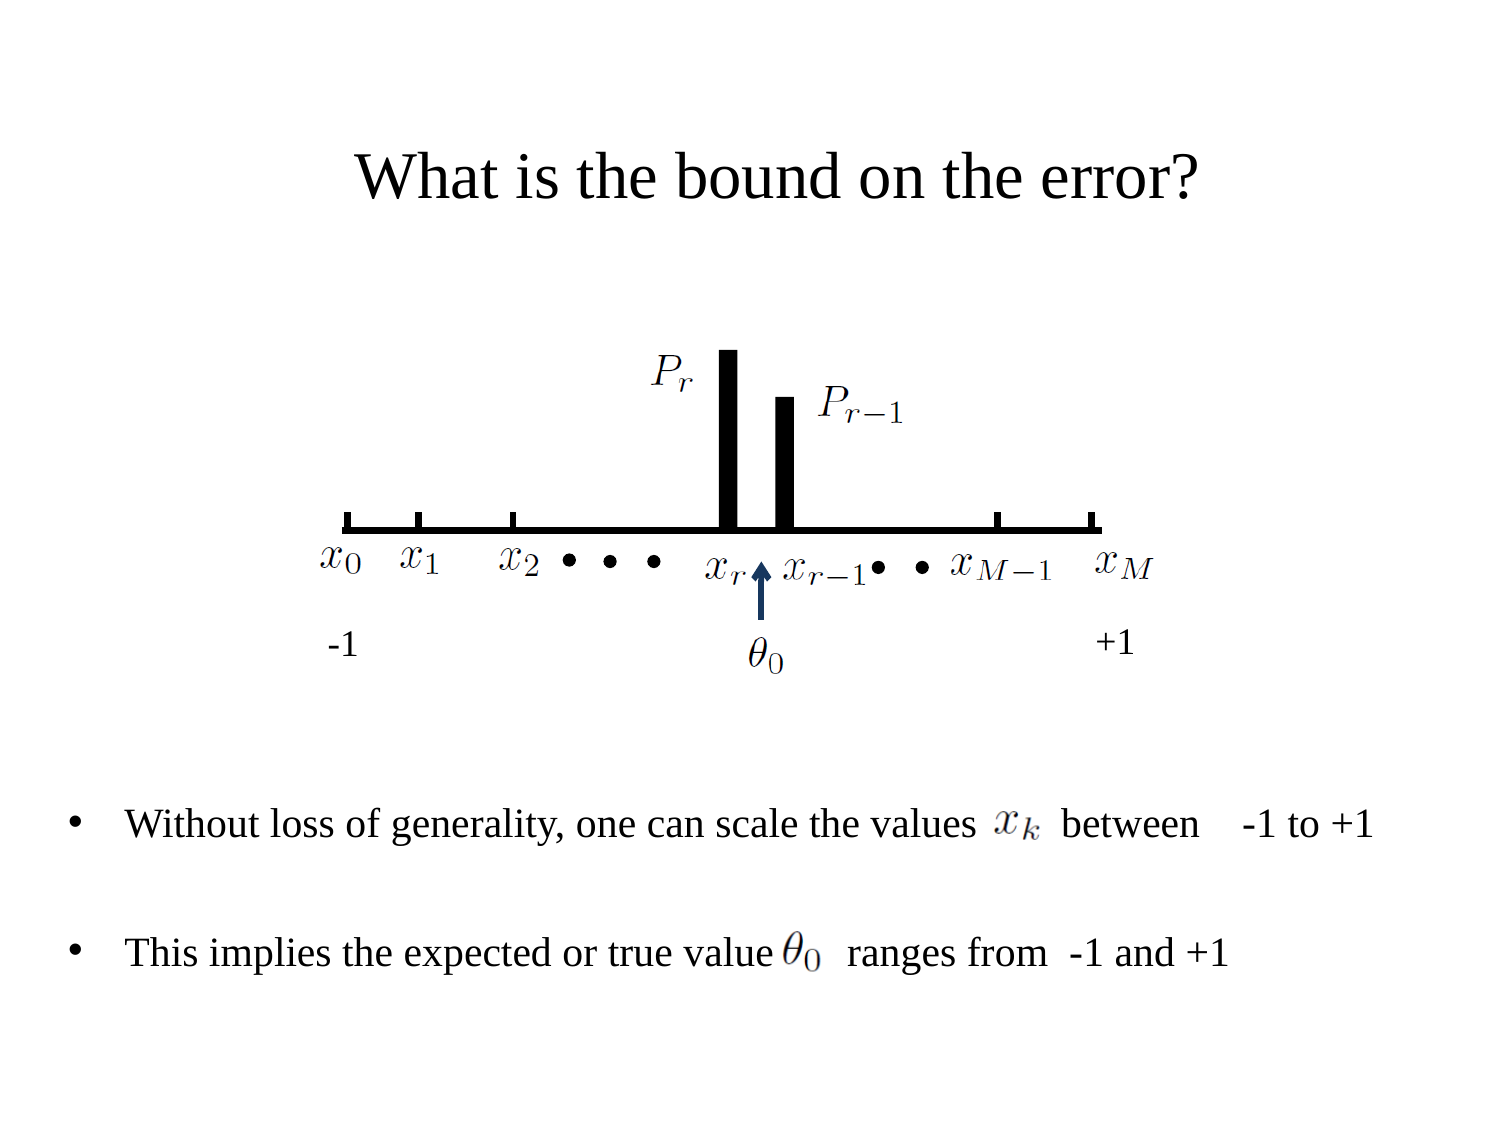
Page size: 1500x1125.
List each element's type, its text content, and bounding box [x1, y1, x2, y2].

title What is the bound on the error? [103, 78, 1454, 266]
text_box [717, 348, 740, 510]
picture [810, 375, 908, 429]
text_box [52, 609, 1500, 1024]
picture [641, 348, 700, 397]
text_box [737, 561, 788, 608]
text_box [773, 395, 796, 510]
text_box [312, 511, 1156, 599]
